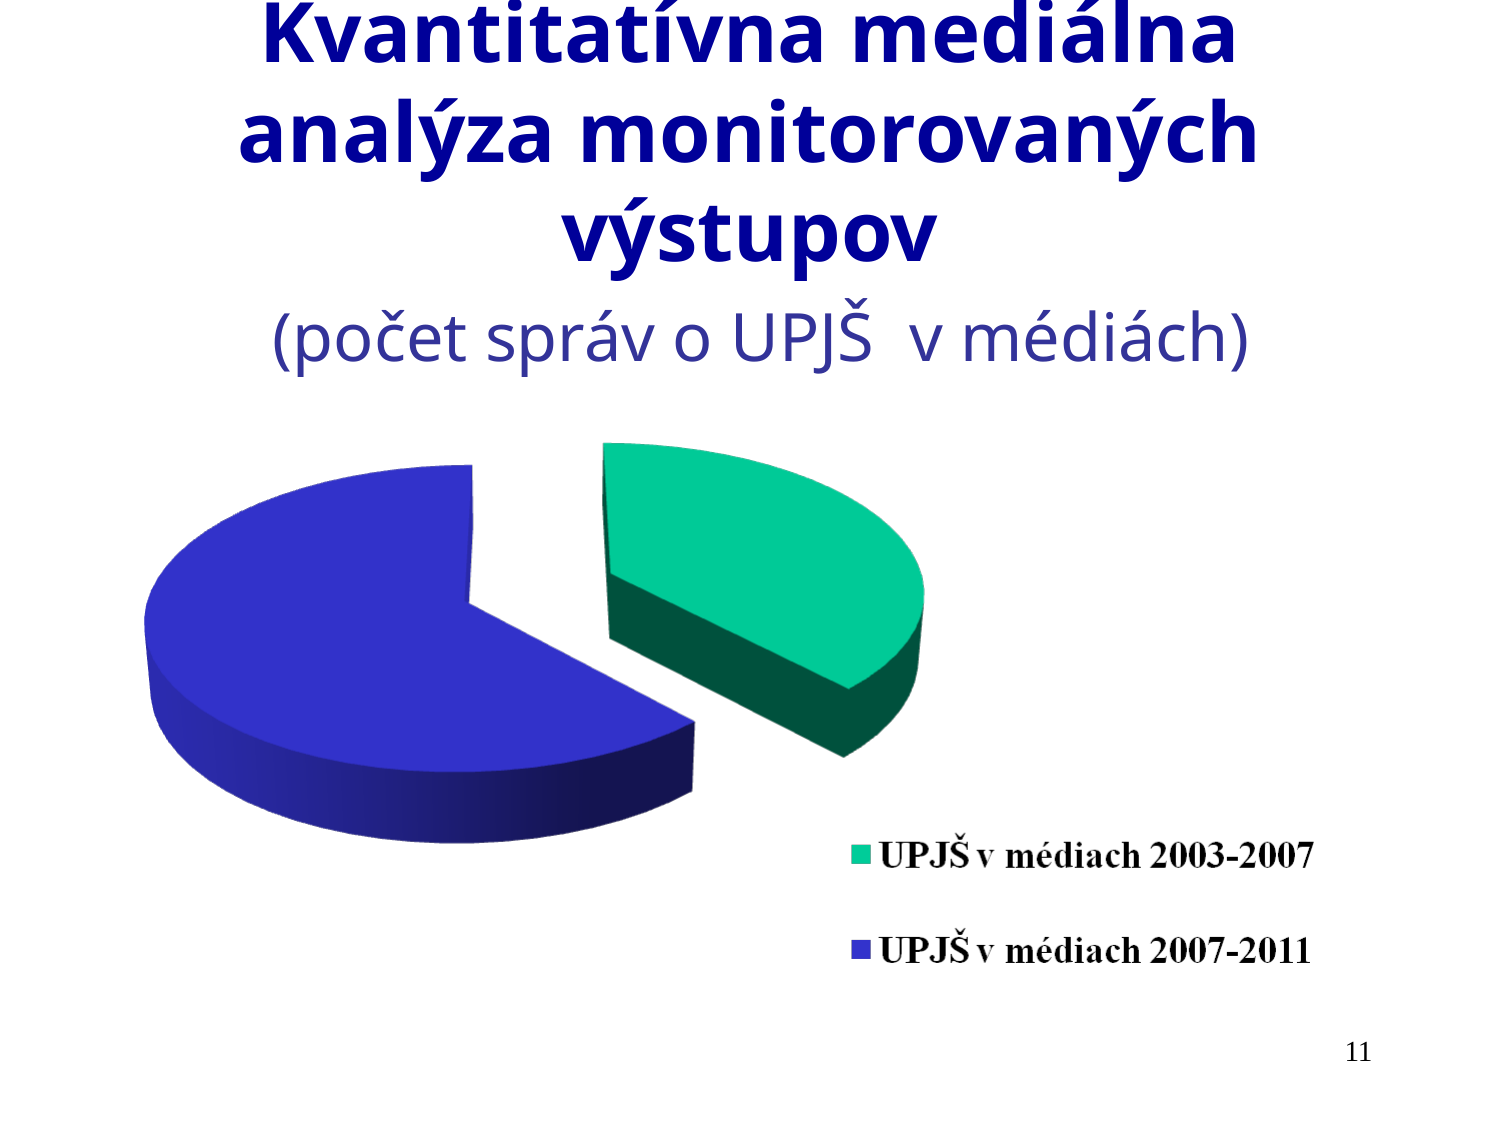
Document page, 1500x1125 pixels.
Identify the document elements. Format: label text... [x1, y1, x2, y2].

slide_number 11 [1074, 1024, 1388, 1101]
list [112, 324, 1388, 1001]
title Kvantitatívna mediálna analýza monitorovaných výstupov (počet správ o UPJŠ v médiách) [112, 30, 1388, 324]
